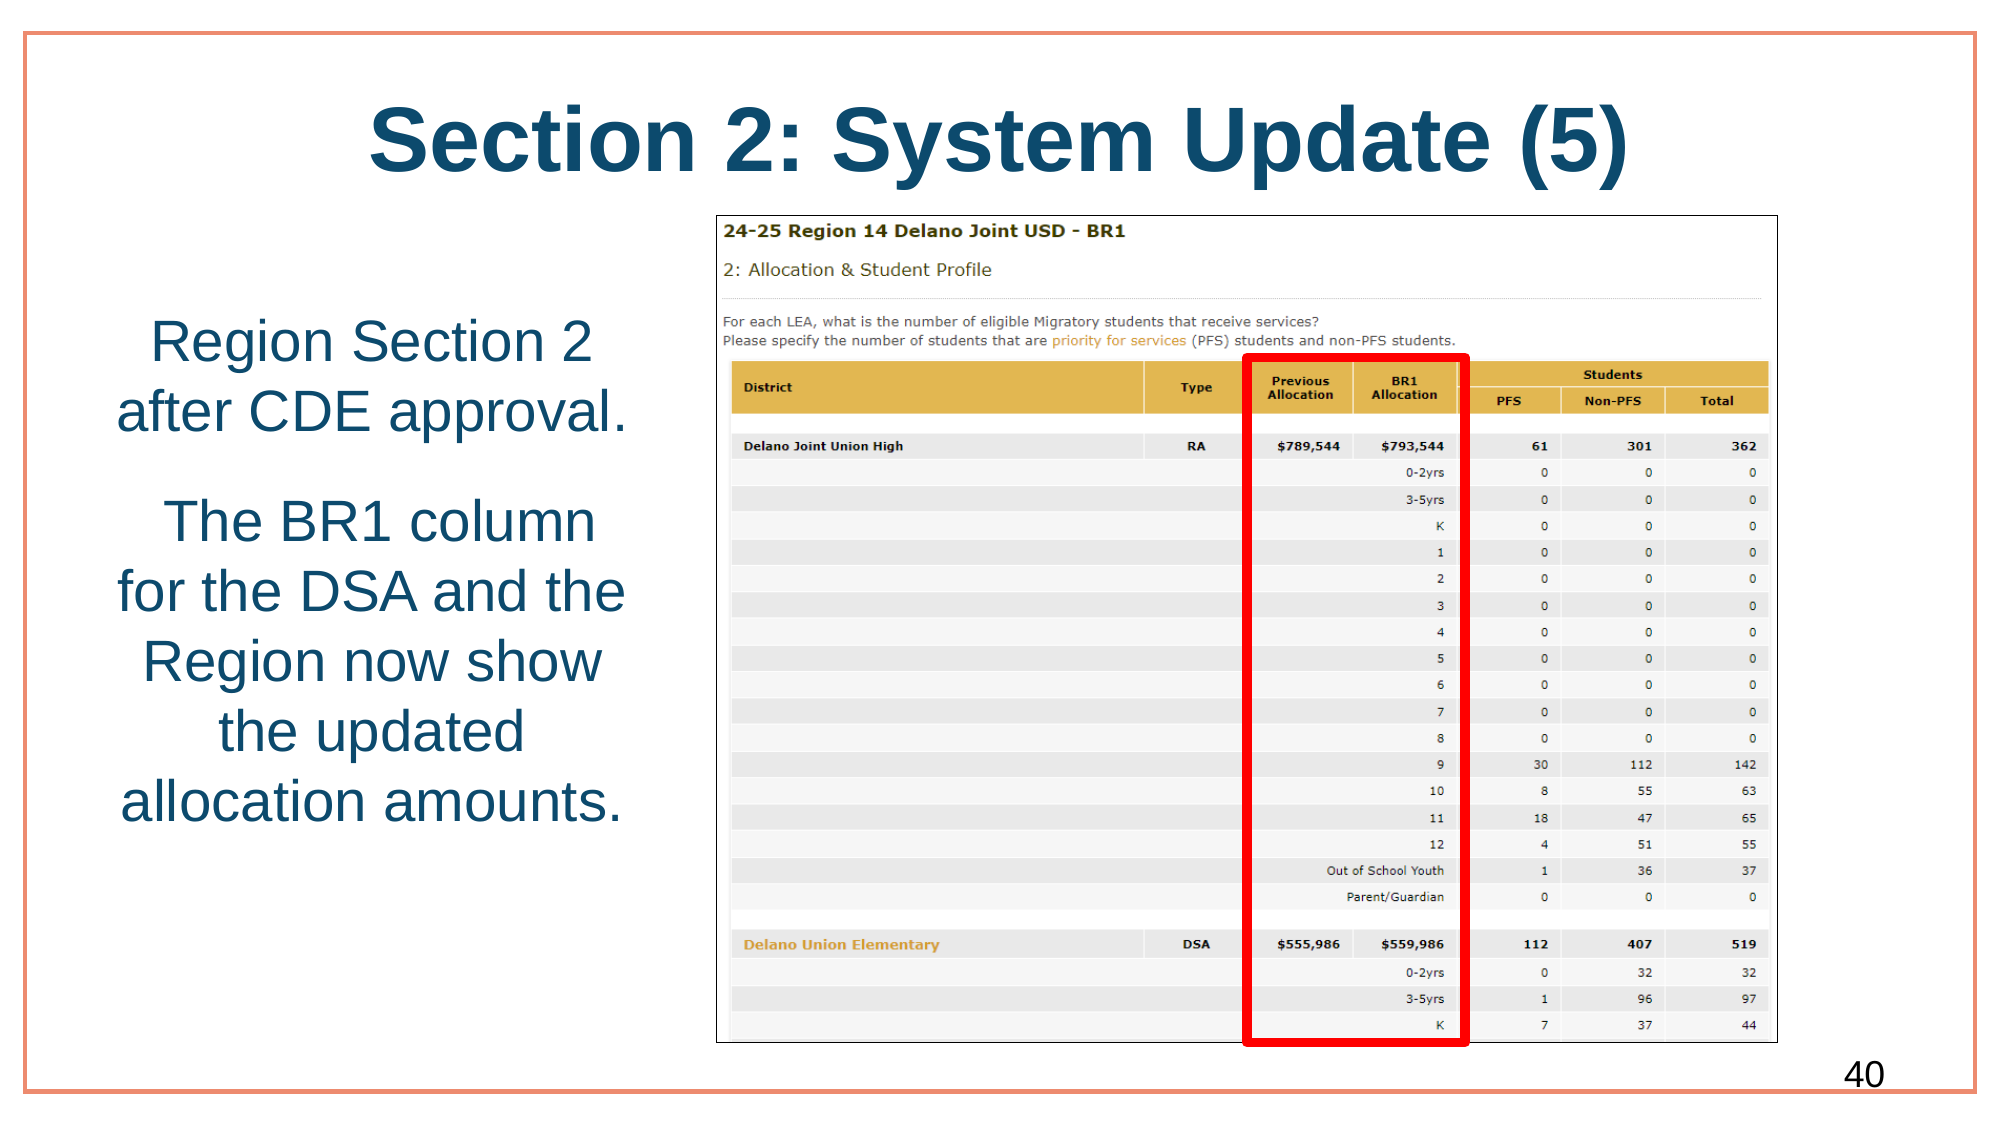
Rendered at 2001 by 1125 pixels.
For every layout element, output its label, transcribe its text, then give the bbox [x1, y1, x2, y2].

title Section 2: System Update (5) [24, 33, 1975, 251]
picture [716, 214, 1778, 1043]
slide_number 40 [1433, 1042, 1900, 1103]
text_box Region Section 2 after CDE approval. The BR1 column for the DSA and the Region now show the updated allocation amounts. [69, 266, 676, 870]
